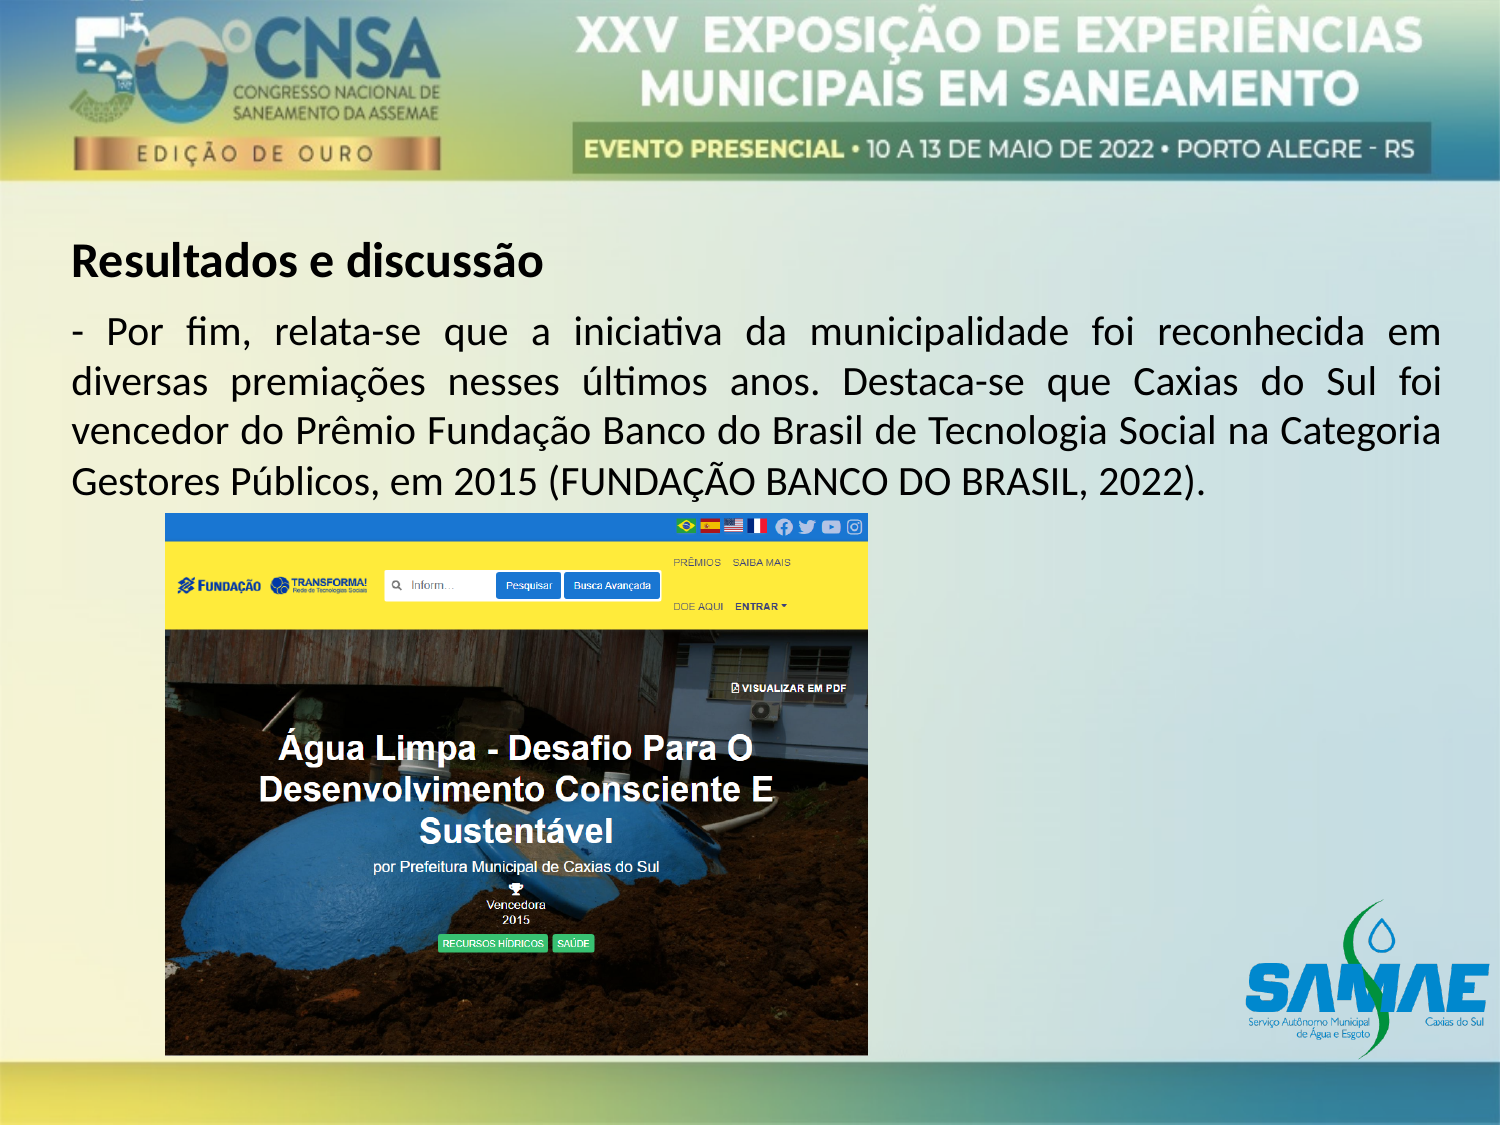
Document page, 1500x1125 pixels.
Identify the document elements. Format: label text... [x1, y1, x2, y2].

subtitle Resultados e discussão [56, 511, 1333, 1006]
subtitle Resultados e discussão [56, 226, 1333, 295]
picture [165, 513, 868, 1056]
picture [1205, 839, 1500, 1125]
text_box - Por fim, relata-se que a iniciativa da municipalidade foi reconhecida em diversas premiações nesses últimos anos. Destaca-se que Caxias do Sul foi vencedor do Prêmio Fundação Banco do Brasil de Tecnologia Social na Categoria Gestores Públicos, em 2015 (FUNDAÇÃO BANCO DO BRASIL, 2022). [56, 295, 1458, 511]
